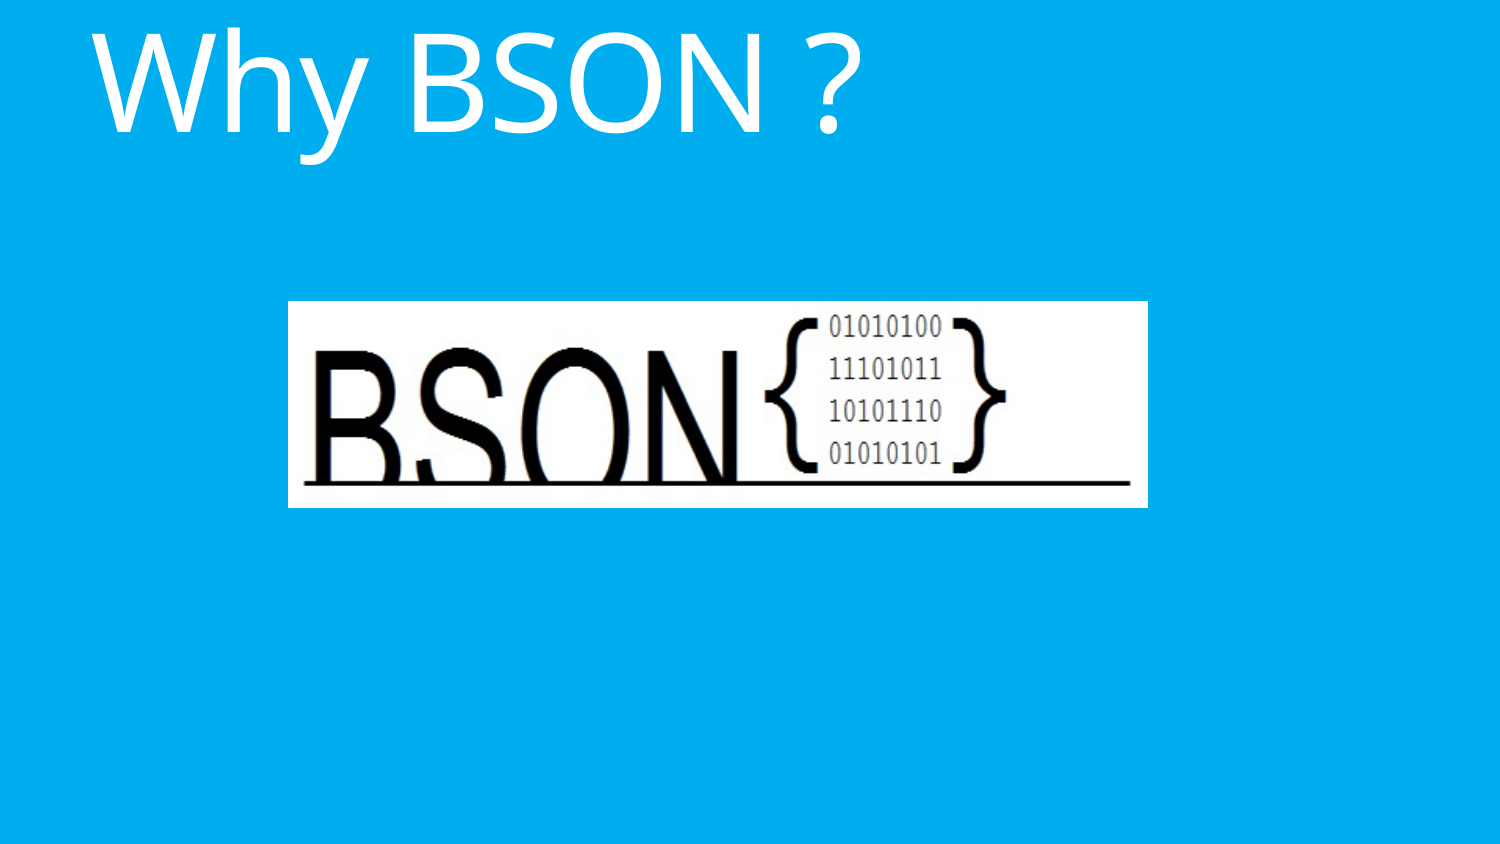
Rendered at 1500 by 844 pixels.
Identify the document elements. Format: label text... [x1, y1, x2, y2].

picture [228, 28, 239, 33]
title Why BSON ? [75, 33, 1425, 175]
picture [289, 302, 1147, 507]
